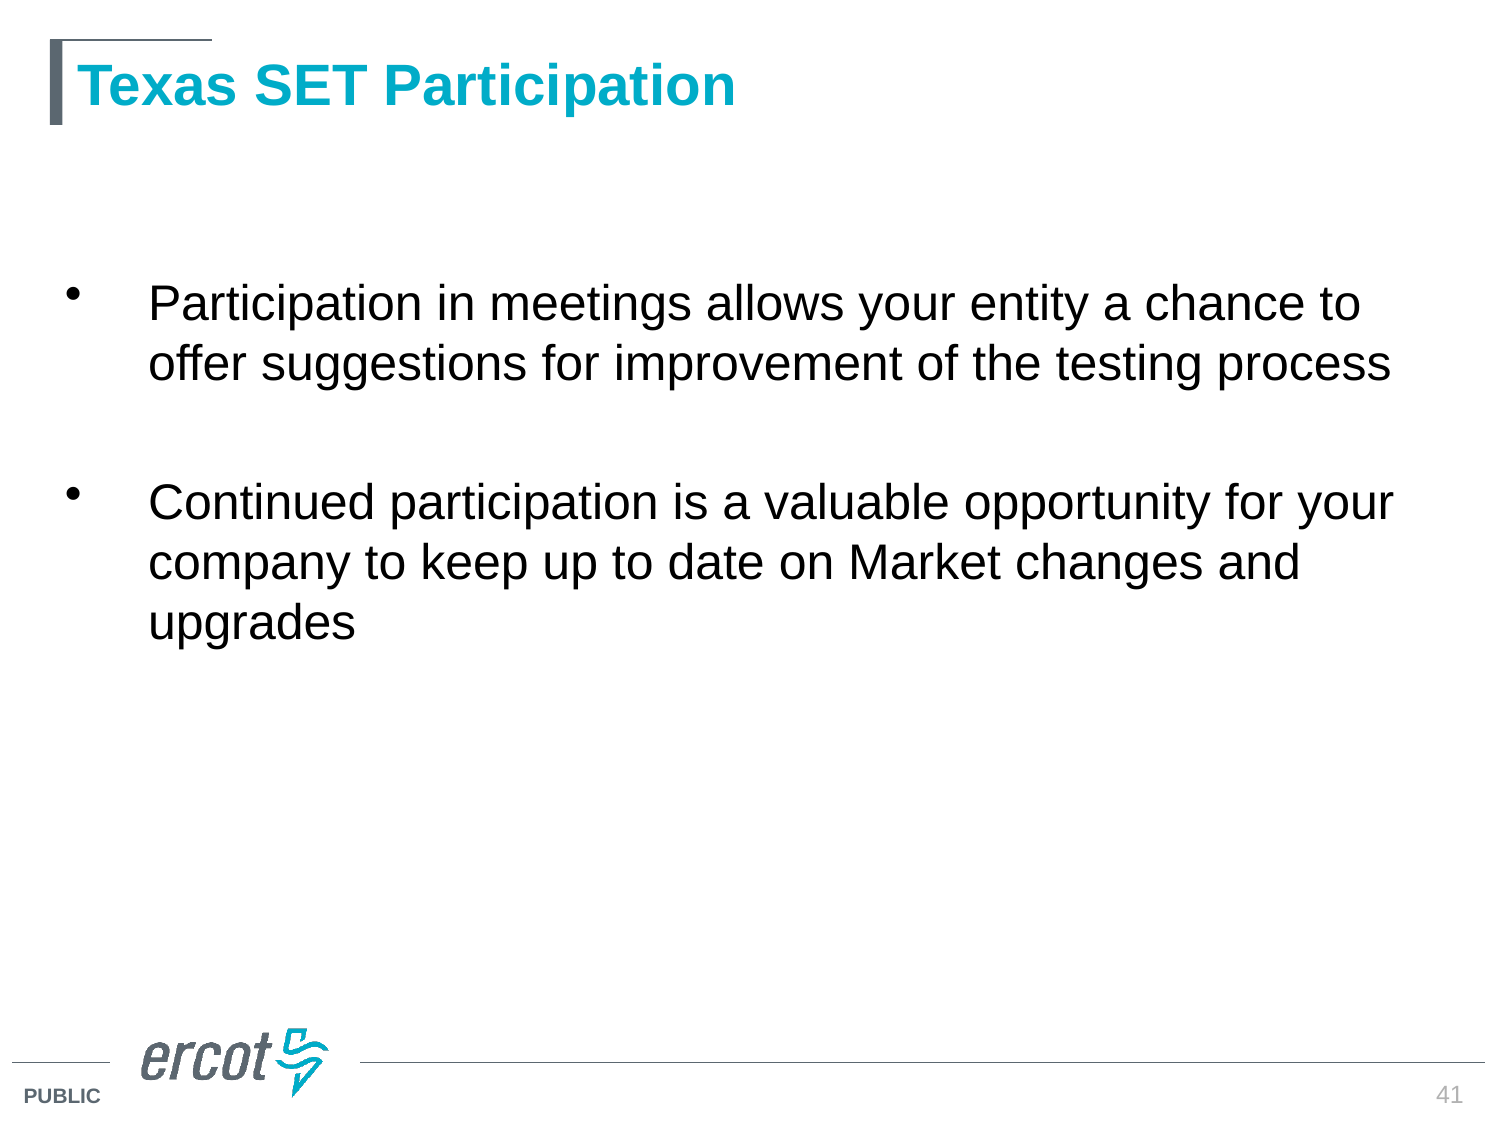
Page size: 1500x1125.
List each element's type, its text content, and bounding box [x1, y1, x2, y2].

picture [137, 1024, 332, 1100]
title Texas SET Participation [62, 39, 1450, 125]
list Participation in meetings allows your entity a chance to offer suggestions for improvement of the testing process Continued participation is a valuable opportunity for your company to keep up to date on Market changes and upgrades [50, 262, 1450, 972]
slide_number 41 [1412, 1076, 1488, 1112]
